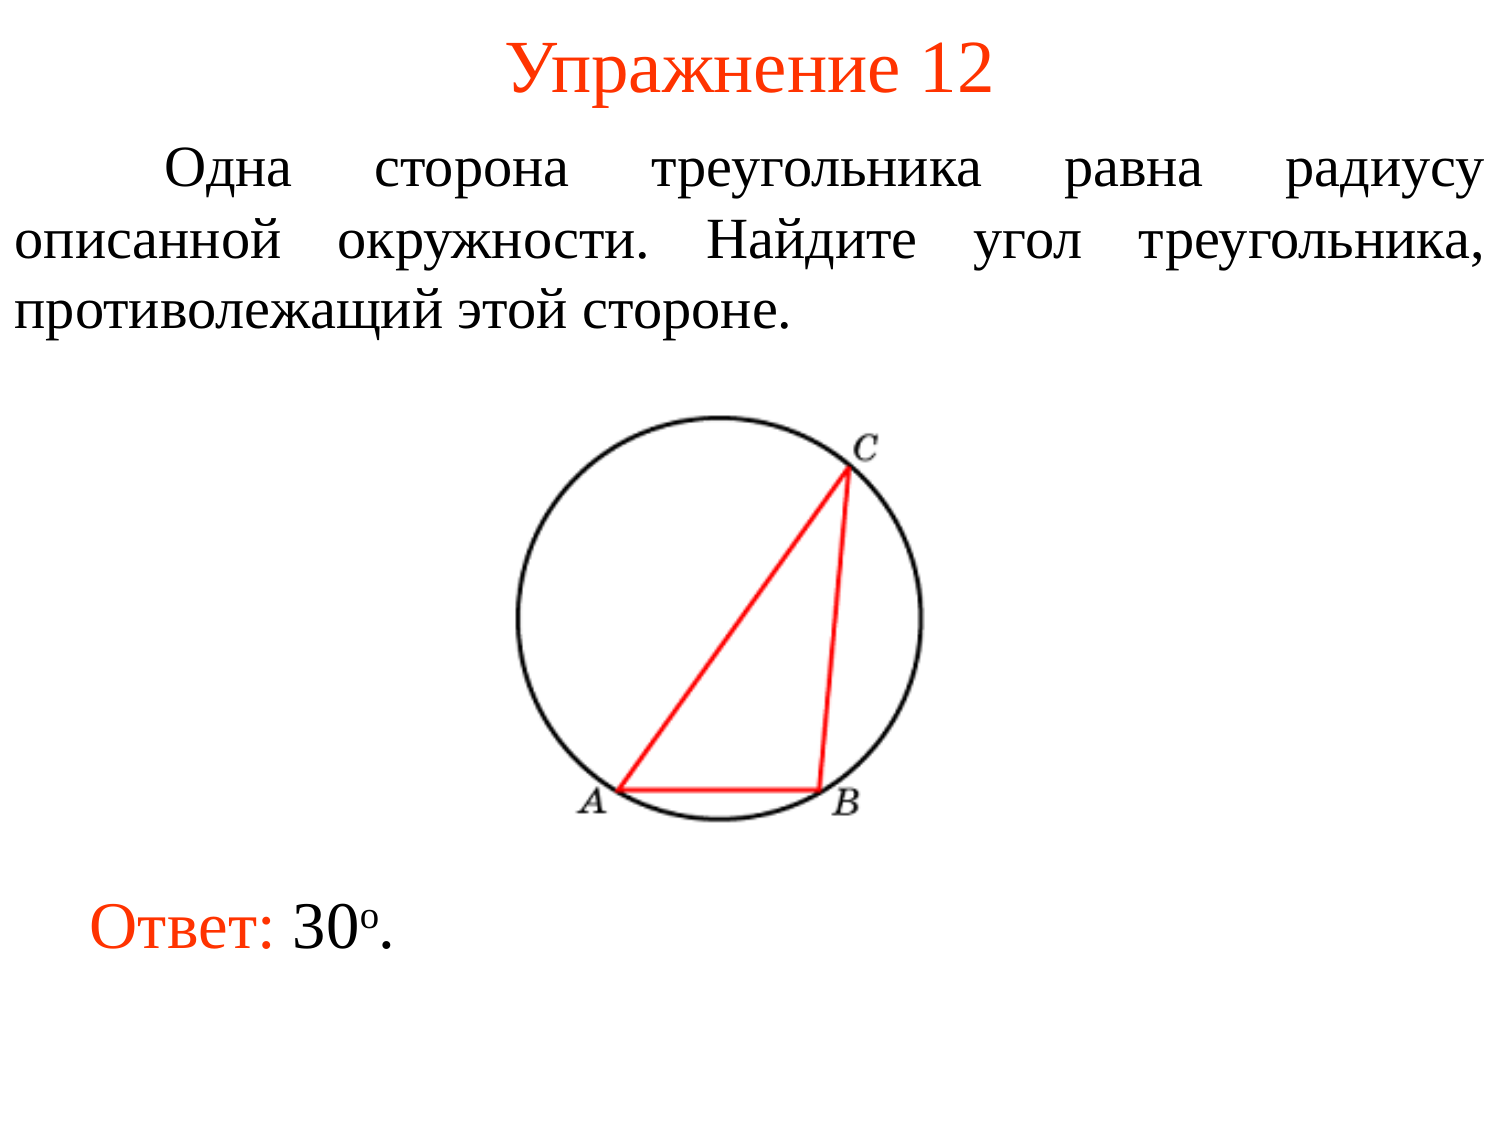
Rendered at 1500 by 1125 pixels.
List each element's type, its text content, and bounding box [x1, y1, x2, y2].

picture [512, 412, 936, 838]
title Упражнение 12 [112, 24, 1388, 100]
text_box Одна сторона треугольника равна радиусу описанной окружности. Найдите угол треугольника, противолежащий этой стороне. [0, 112, 1500, 348]
text_box Ответ: 30о. [74, 874, 1500, 970]
